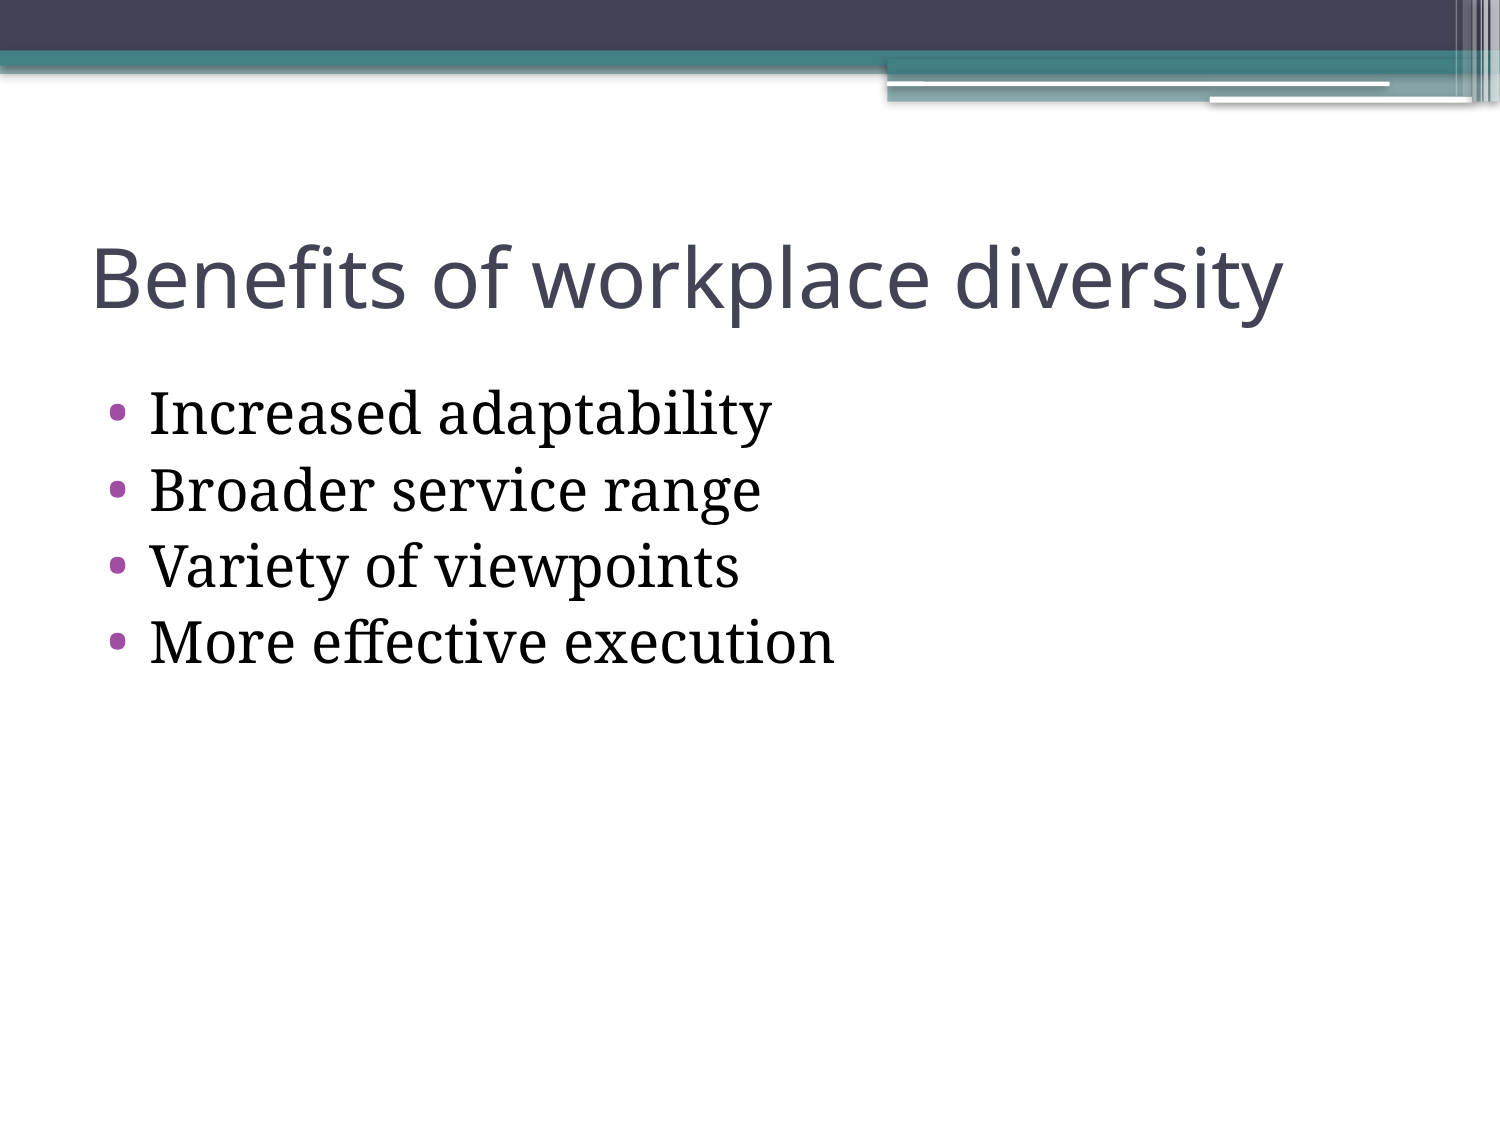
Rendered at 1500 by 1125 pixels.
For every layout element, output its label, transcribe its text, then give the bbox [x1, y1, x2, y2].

list Increased adaptability Broader service range Variety of viewpoints More effective execution [75, 368, 1425, 1079]
title Benefits of workplace diversity [75, 187, 1425, 363]
